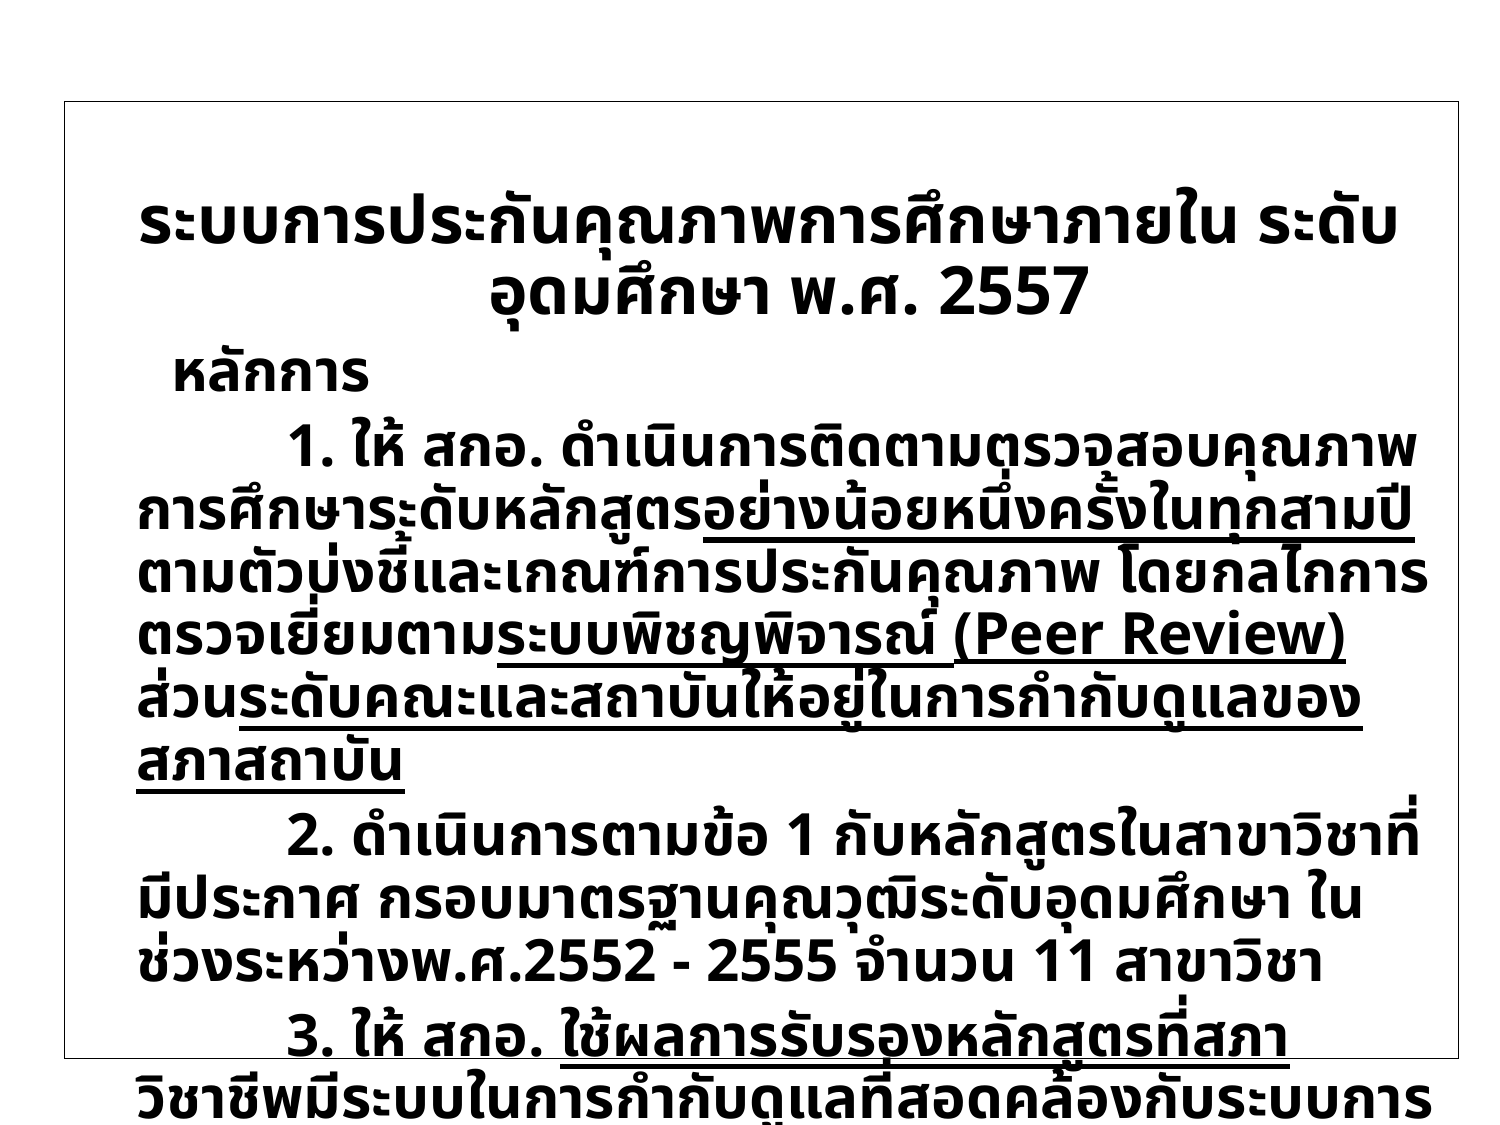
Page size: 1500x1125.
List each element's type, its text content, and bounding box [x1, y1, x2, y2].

list ระบบการประกันคุณภาพการศึกษาภายใน ระดับอุดมศึกษา พ.ศ. 2557 หลักการ 1. ให้ สกอ. ดำเนินการติดตามตรวจสอบคุณภาพการศึกษาระดับหลักสูตรอย่างน้อยหนึ่งครั้งในทุกสามปี ตามตัวบ่งชี้และเกณฑ์การประกันคุณภาพ โดยกลไกการตรวจเยี่ยมตามระบบพิชญพิจารณ์ (Peer Review) ส่วนระดับคณะและสถาบันให้อยู่ในการกำกับดูแลของสภาสถาบัน 2. ดำเนินการตามข้อ 1 กับหลักสูตรในสาขาวิชาที่มีประกาศ กรอบมาตรฐานคุณวุฒิระดับอุดมศึกษา ในช่วงระหว่างพ.ศ.2552 - 2555 จำนวน 11 สาขาวิชา 3. ให้ สกอ. ใช้ผลการรับรองหลักสูตรที่สภาวิชาชีพมีระบบในการกำกับดูแลที่สอดคล้องกับระบบการประกันคุณภาพการศึกษาภายในระดับหลักสูตรของ สกอ. แทนผลการประกันคุณภาพการศึกษาภายใน [64, 101, 1459, 1059]
